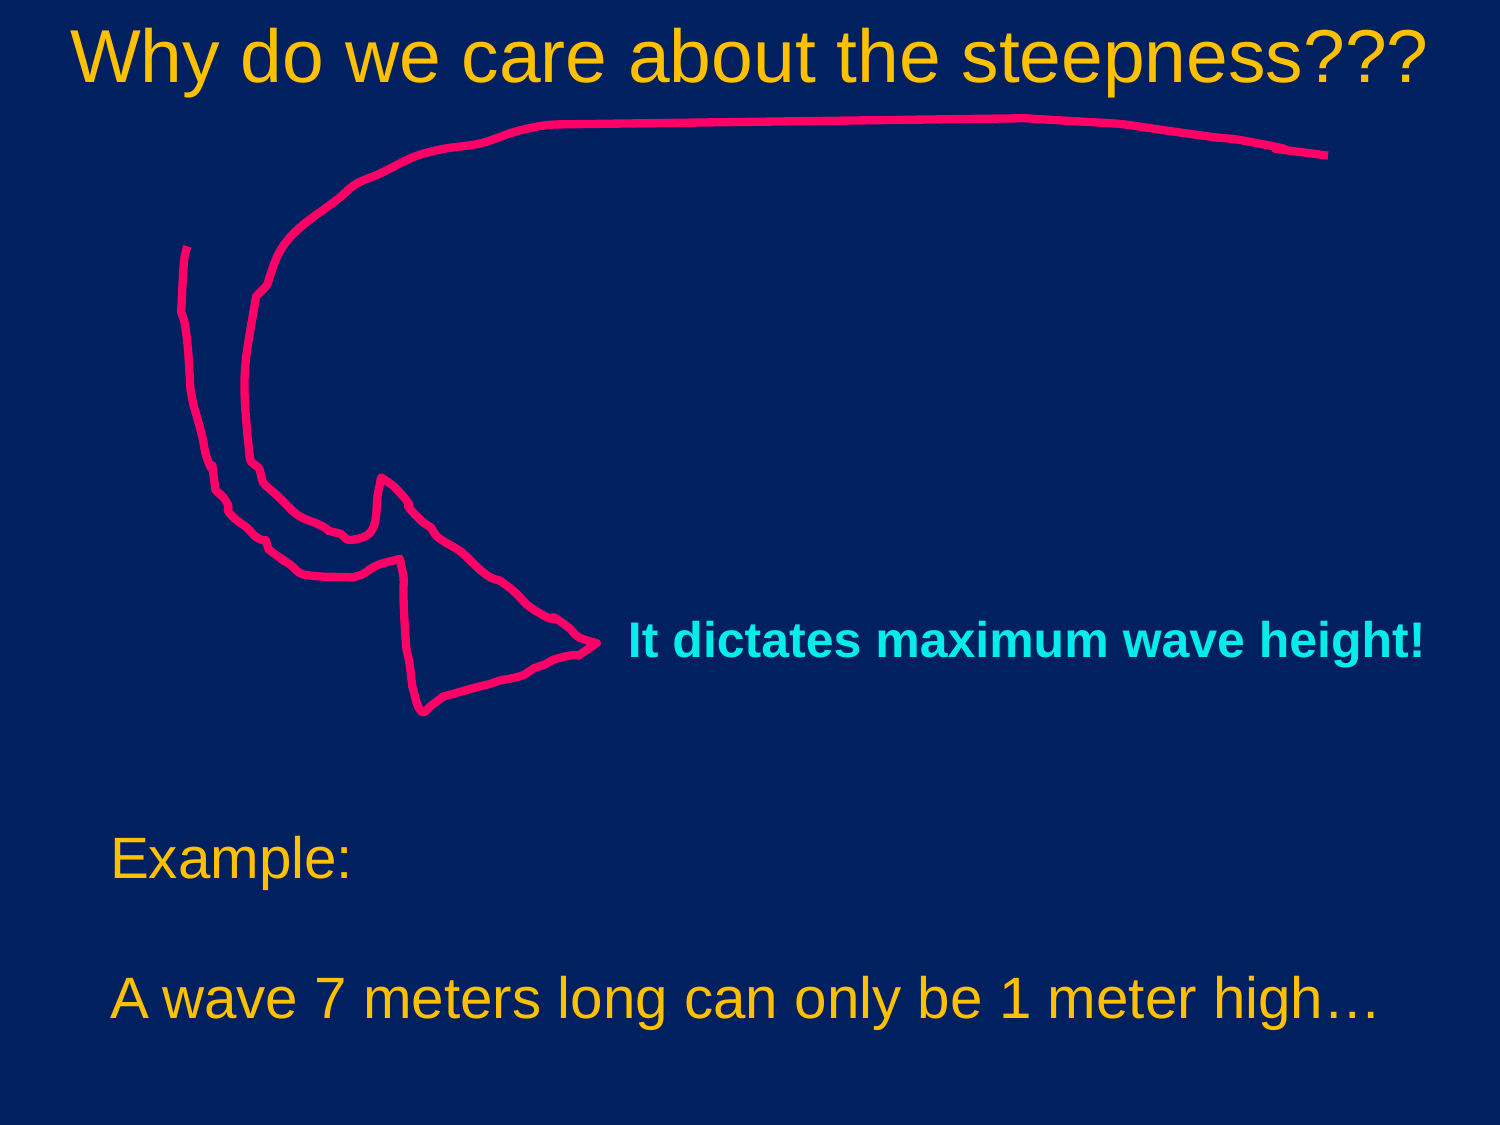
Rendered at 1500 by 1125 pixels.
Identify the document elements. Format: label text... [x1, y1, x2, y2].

text_box Example: A wave 7 meters long can only be 1 meter high… [95, 812, 1399, 1108]
text_box Why do we care about the steepness??? [55, 0, 1445, 105]
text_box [180, 117, 1445, 713]
